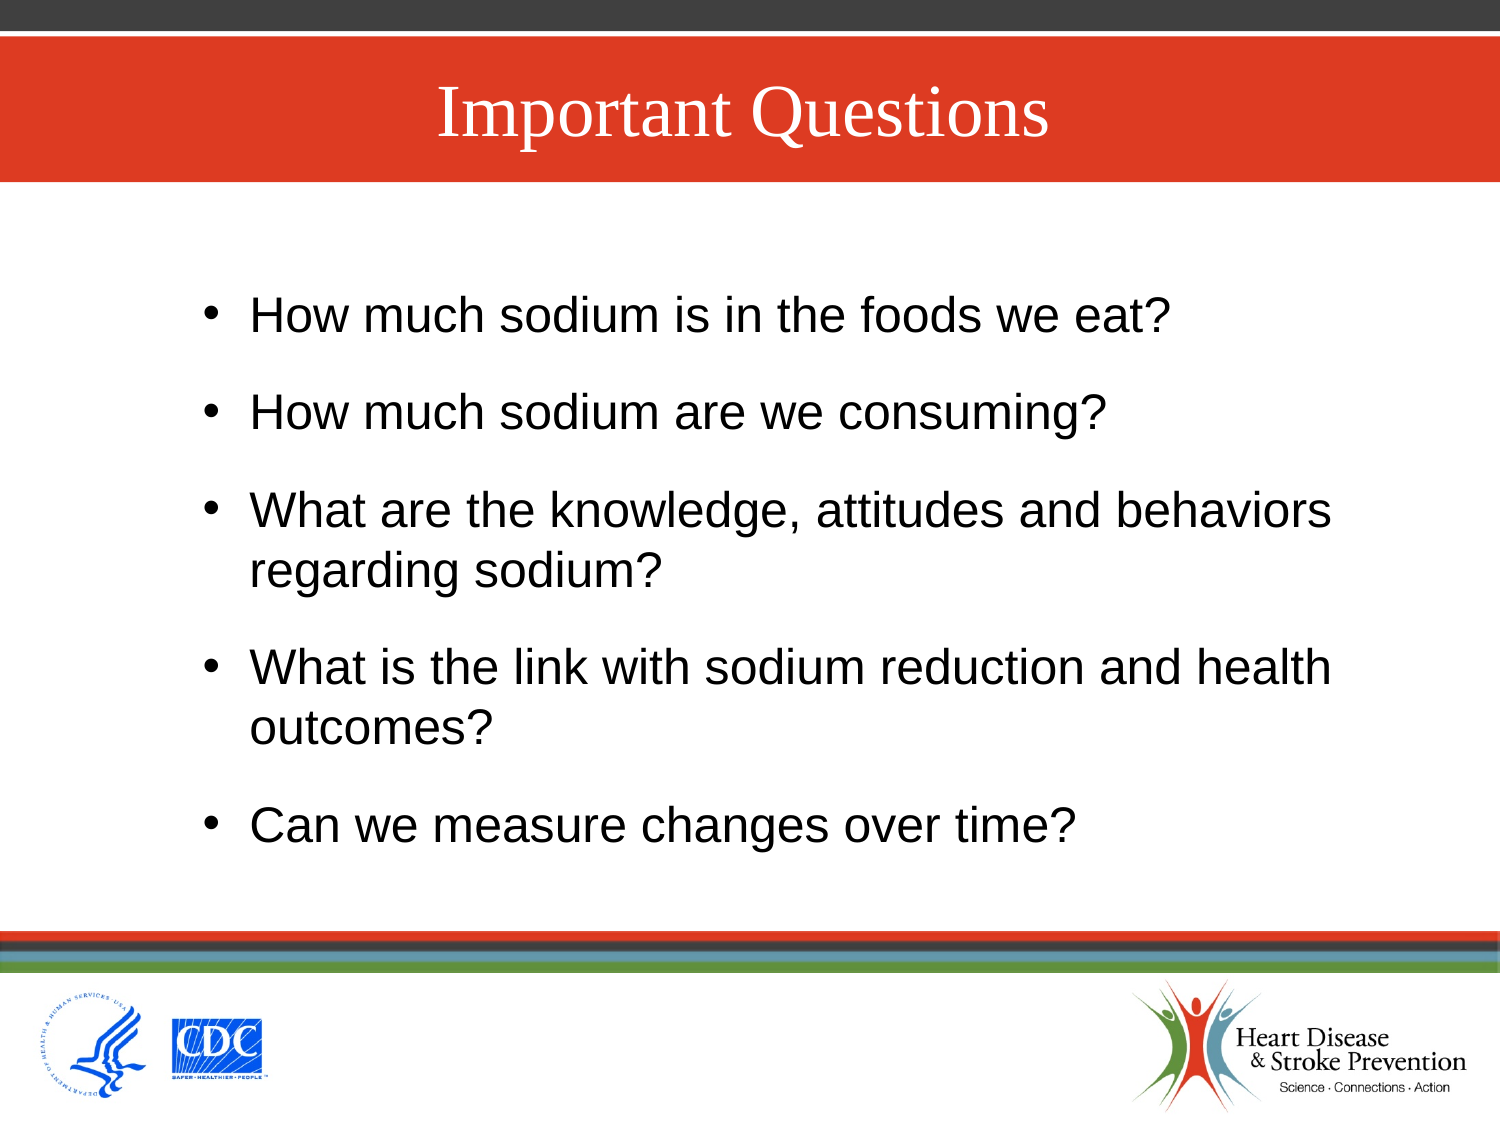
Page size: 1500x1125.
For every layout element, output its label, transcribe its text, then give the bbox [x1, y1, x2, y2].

title Important Questions [62, 37, 1426, 176]
picture [0, 931, 1500, 1125]
list How much sodium is in the foods we eat? How much sodium are we consuming? What are the knowledge, attitudes and behaviors regarding sodium? What is the link with sodium reduction and health outcomes? Can we measure changes over time? [112, 274, 1388, 863]
